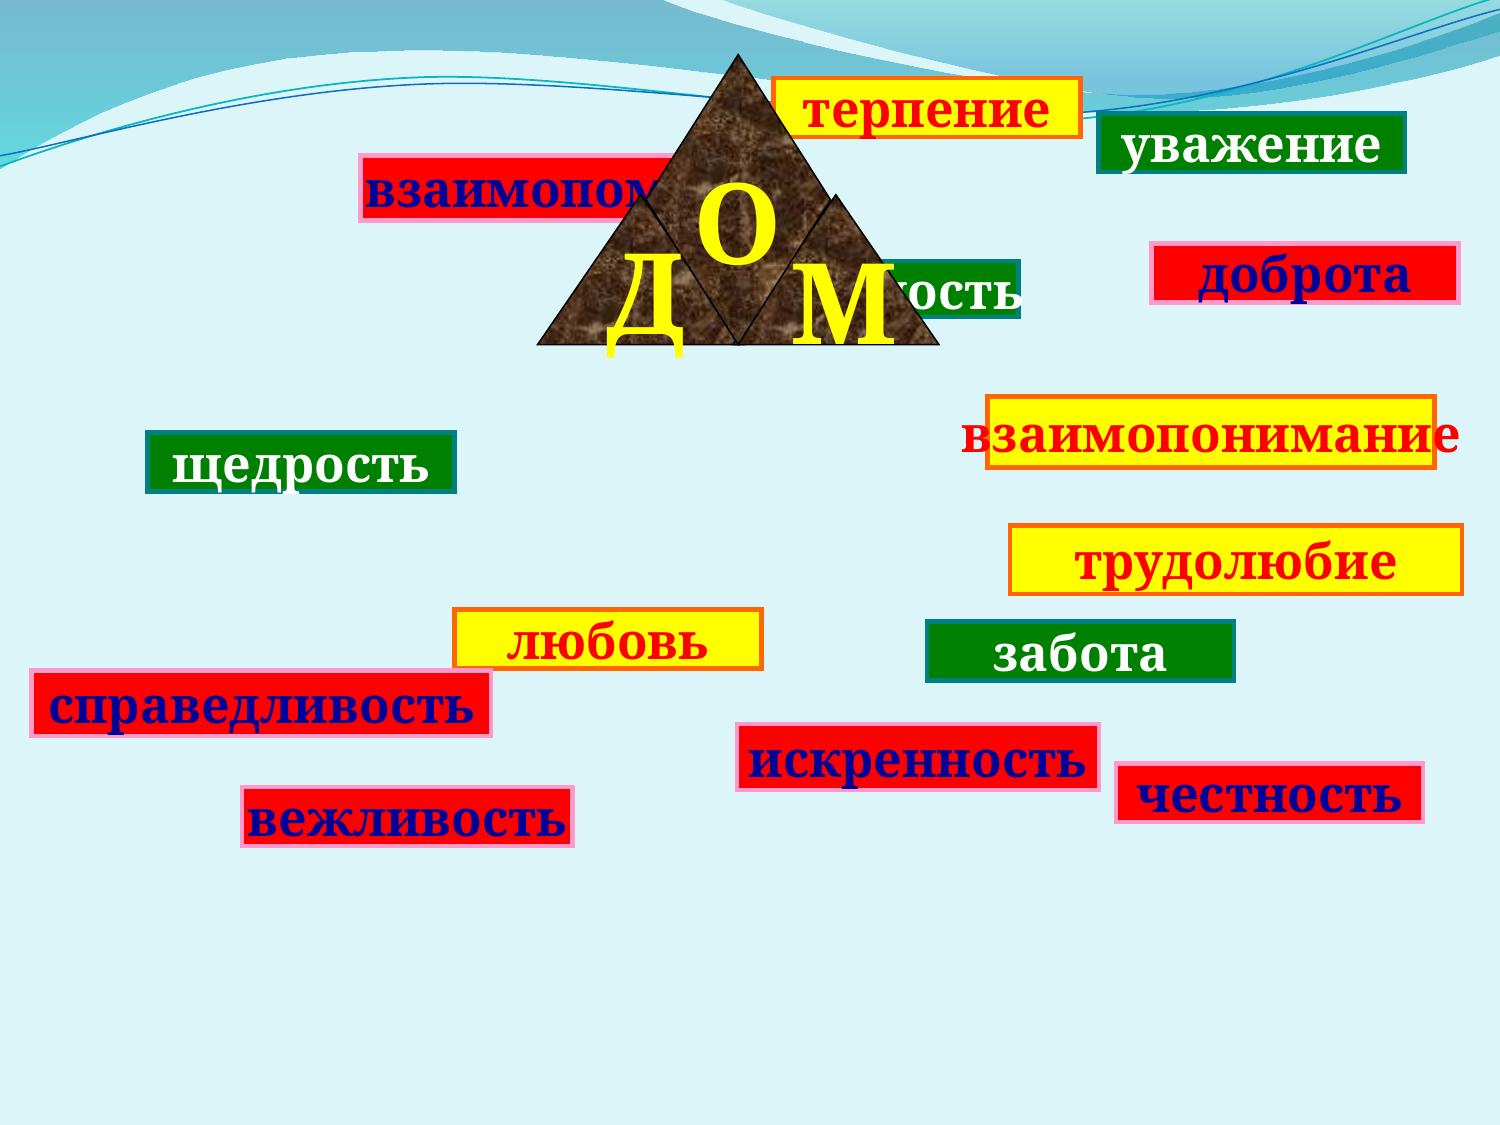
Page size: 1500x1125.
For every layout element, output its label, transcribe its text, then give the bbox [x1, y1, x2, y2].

text_box справедливость [31, 670, 492, 737]
text_box доброта [1151, 243, 1459, 303]
text_box трудолюбие [1009, 525, 1462, 595]
text_box взаимопомощь [360, 155, 532, 221]
text_box взаимопонимание [987, 396, 1435, 468]
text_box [537, 54, 940, 375]
text_box честность [1116, 763, 1424, 823]
text_box вежливость [242, 786, 573, 847]
text_box забота [927, 621, 1235, 681]
text_box уважение [1098, 113, 1406, 173]
text_box терпение [943, 78, 1081, 137]
text_box преданность [943, 261, 1019, 318]
text_box искренность [736, 723, 1100, 790]
text_box любовь [454, 609, 762, 669]
text_box щедрость [147, 432, 455, 492]
